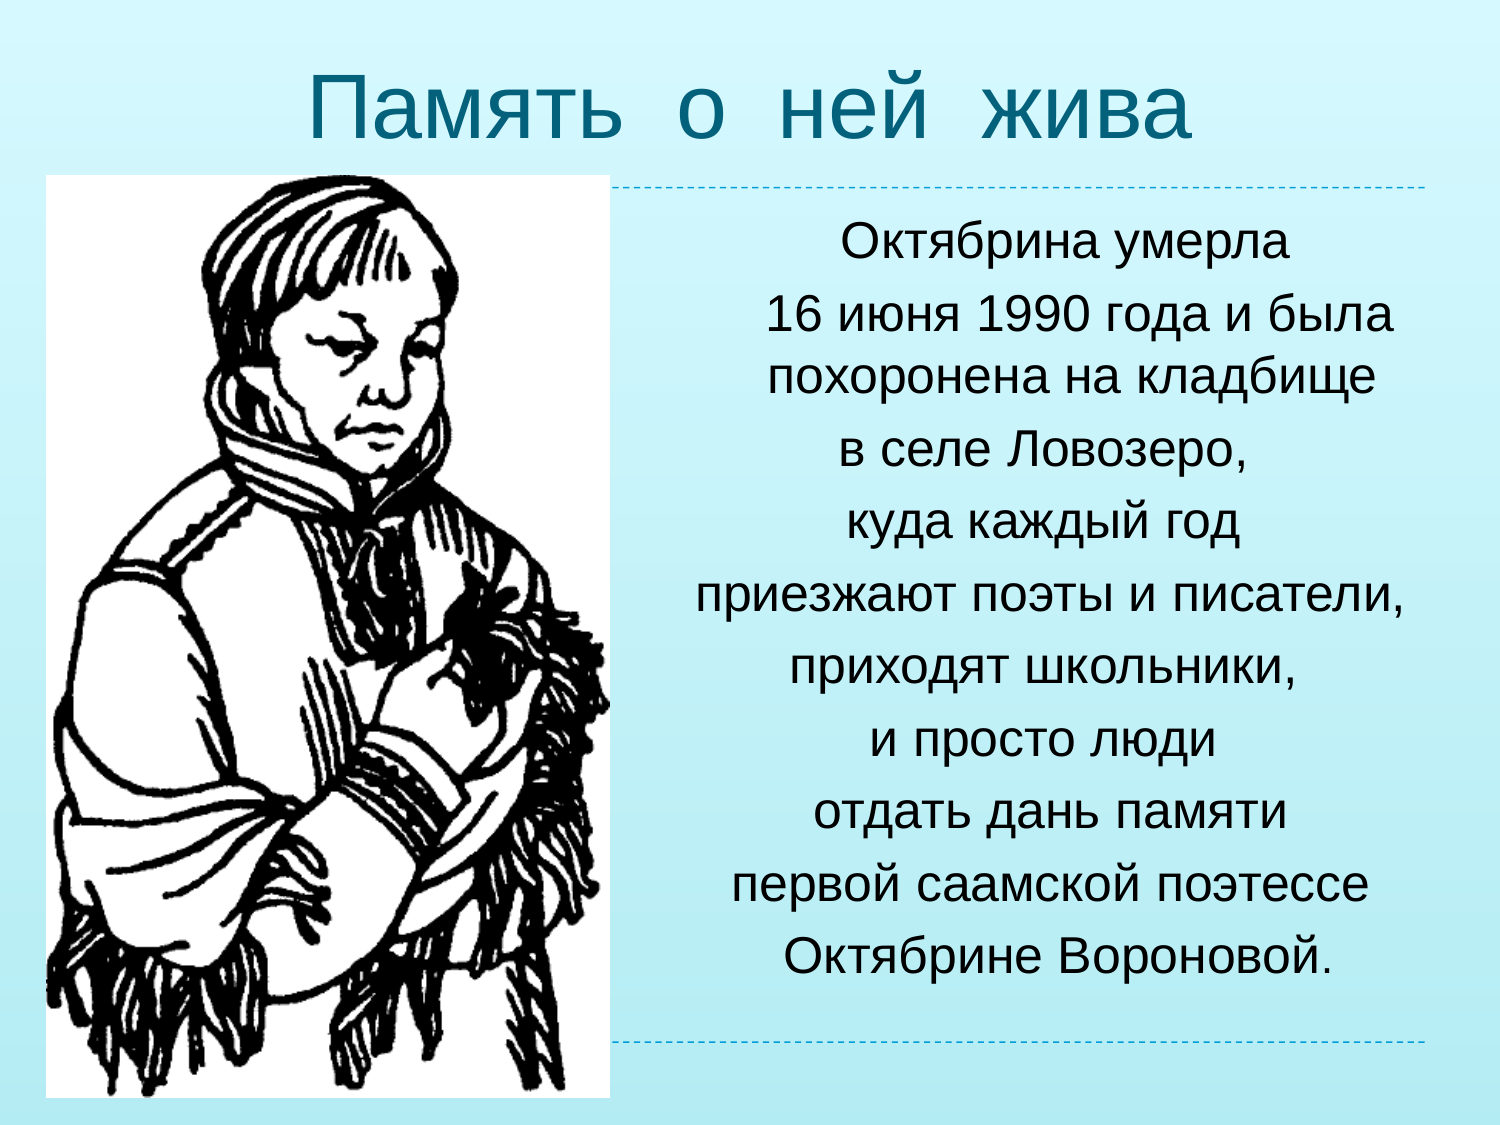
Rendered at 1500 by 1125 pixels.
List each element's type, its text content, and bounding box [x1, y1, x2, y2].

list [46, 175, 610, 1099]
title Память о ней жива [75, 37, 1425, 164]
list Октябрина умерла 16 июня 1990 года и была похоронена на кладбище в селе Ловозеро, куда каждый год приезжают поэты и писатели, приходят школьники, и просто люди отдать дань памяти первой саамской поэтессе Октябрине Вороновой. [679, 199, 1423, 1055]
